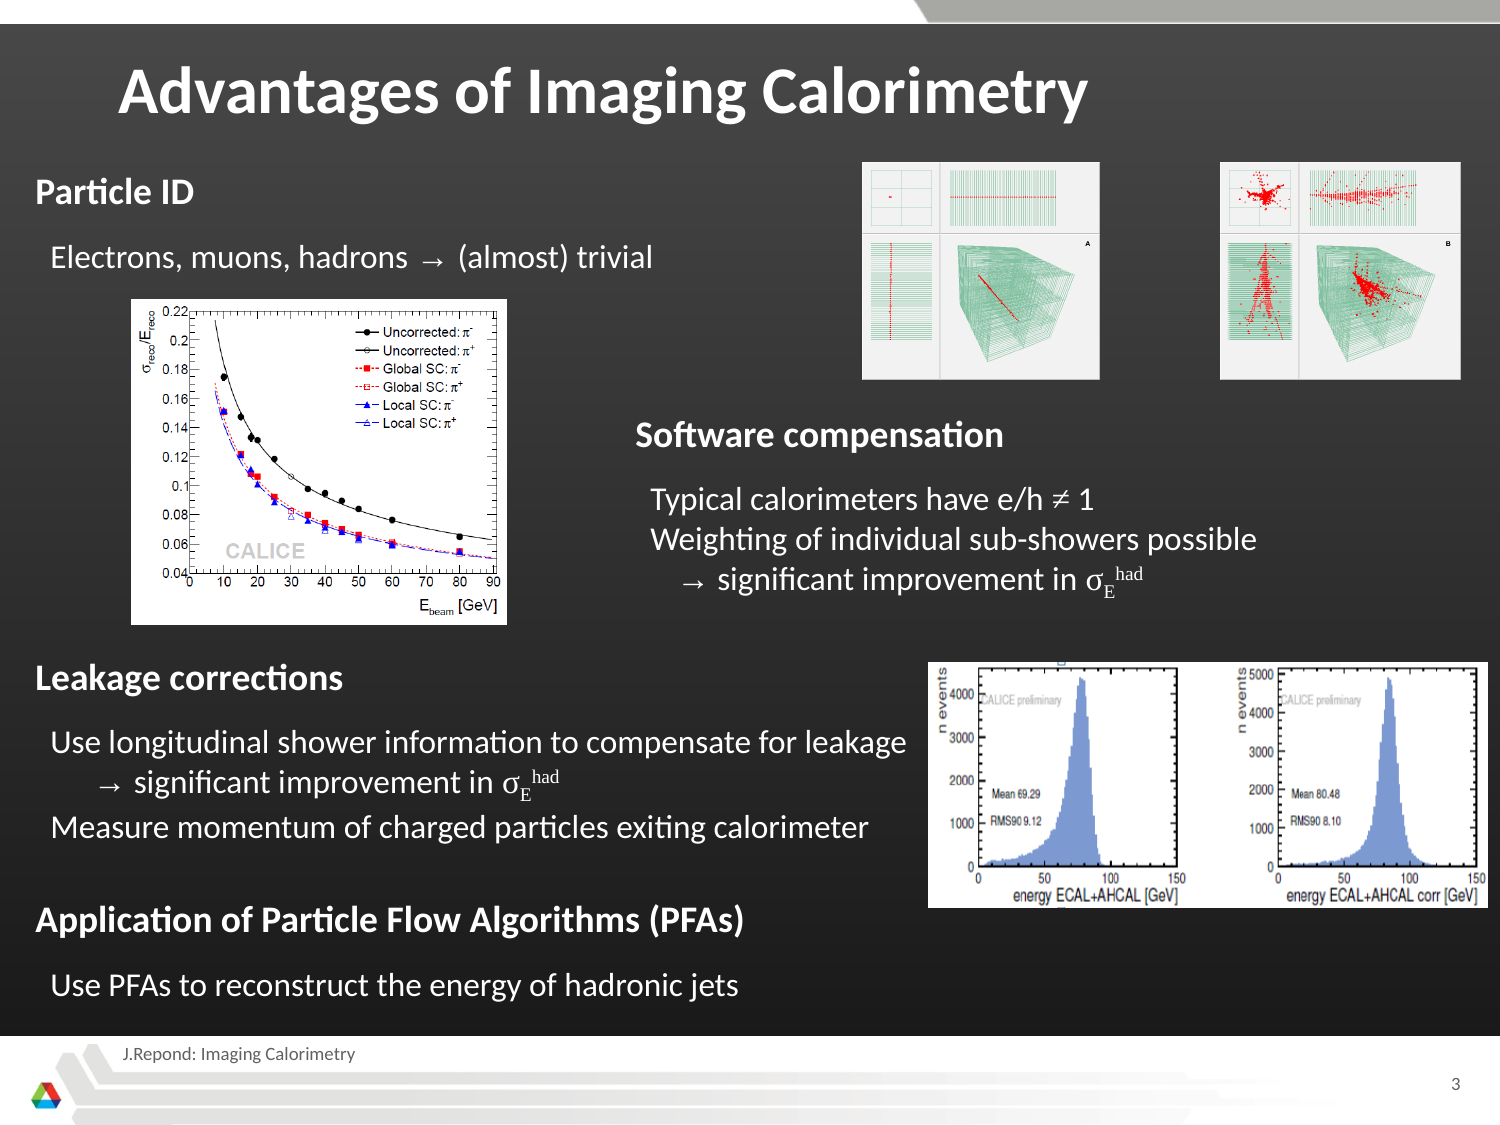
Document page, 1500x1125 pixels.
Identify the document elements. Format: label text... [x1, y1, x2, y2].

picture [862, 162, 1100, 381]
slide_number 3 [1412, 1064, 1476, 1125]
picture [131, 299, 508, 626]
picture [928, 662, 1488, 908]
footer J.Repond: Imaging Calorimetry [107, 1034, 1083, 1073]
text_box Advantages of Imaging Calorimetry [103, 39, 1106, 134]
picture [0, 0, 1500, 24]
picture [0, 1036, 1500, 1125]
text_box Particle ID Electrons, muons, hadrons → (almost) trivial Software compensation Typical calorimeters have e/h ≠ 1 Weighting of individual sub-showers possible → significant improvement in σEhad Leakage corrections Use longitudinal shower information to compensate for leakage → significant improvement in σEhad Measure momentum of charged particles exiting calorimeter Application of Particle Flow Algorithms (PFAs) Use PFAs to reconstruct the energy of hadronic jets [20, 160, 1281, 1011]
picture [1220, 162, 1461, 381]
